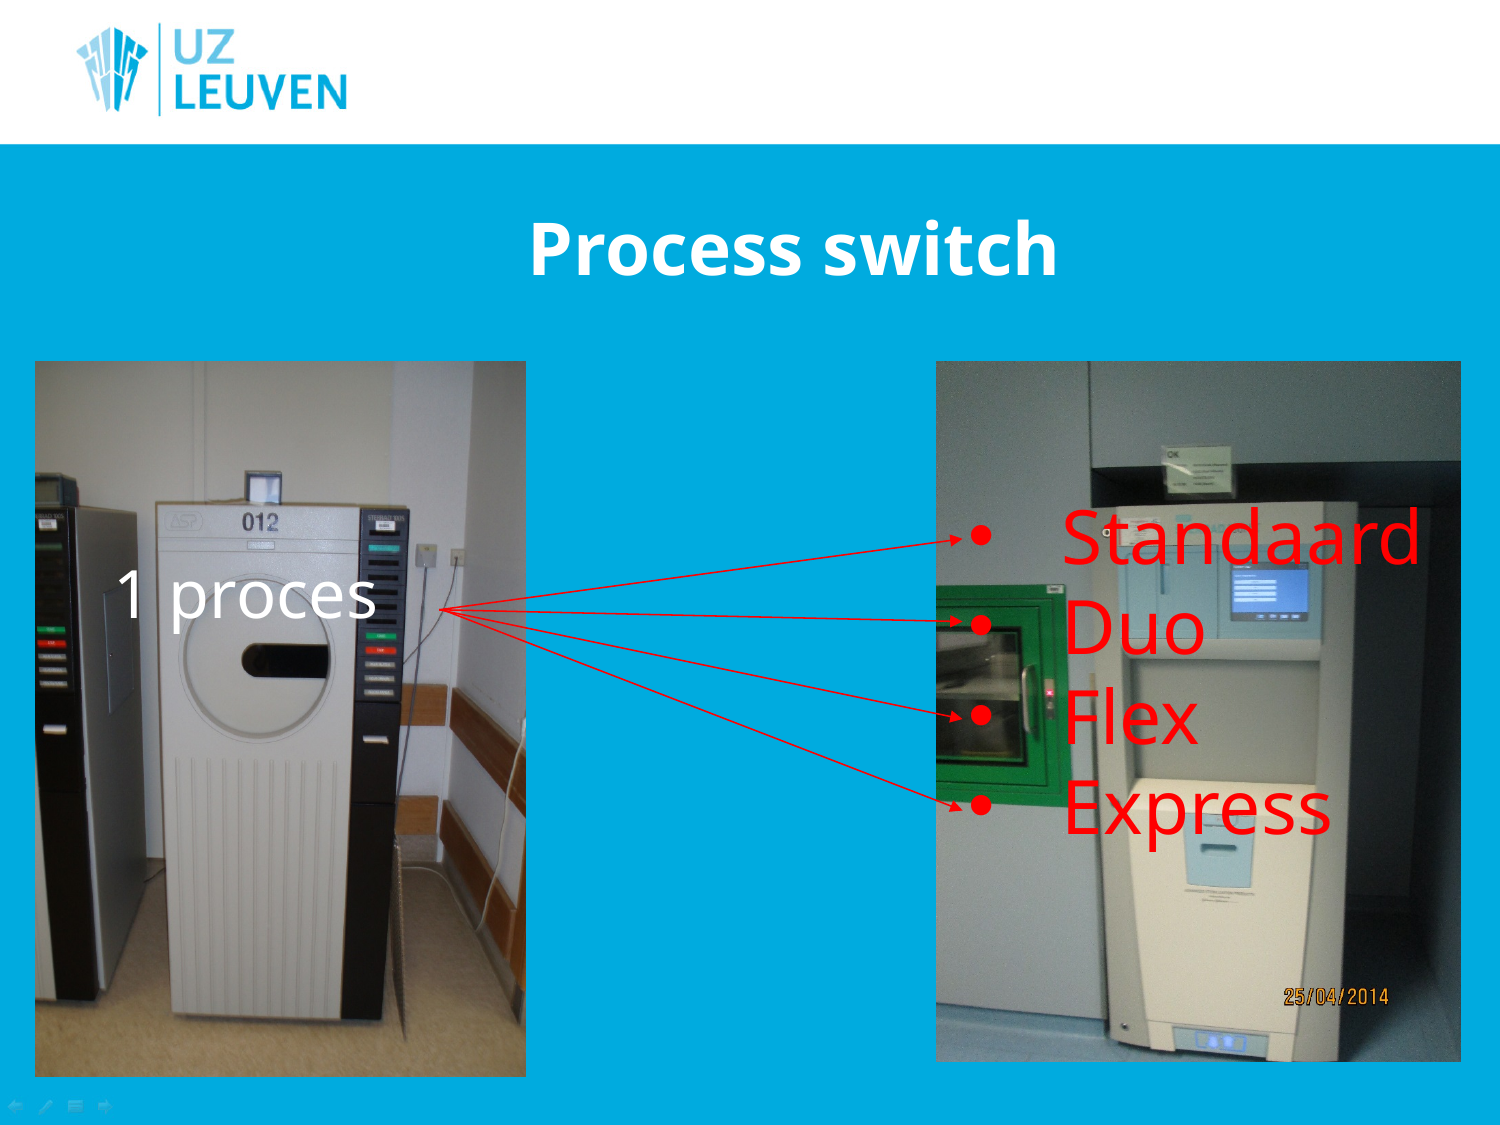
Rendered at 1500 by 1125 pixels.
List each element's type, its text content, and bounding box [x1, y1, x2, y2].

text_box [438, 538, 963, 608]
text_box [442, 609, 963, 811]
picture [69, 1101, 83, 1112]
picture [0, 0, 1500, 144]
picture [36, 362, 525, 1076]
picture [10, 1102, 22, 1111]
title Process switch [163, 187, 1426, 306]
picture [40, 1101, 51, 1113]
picture [99, 1102, 111, 1109]
picture [937, 362, 1460, 1061]
